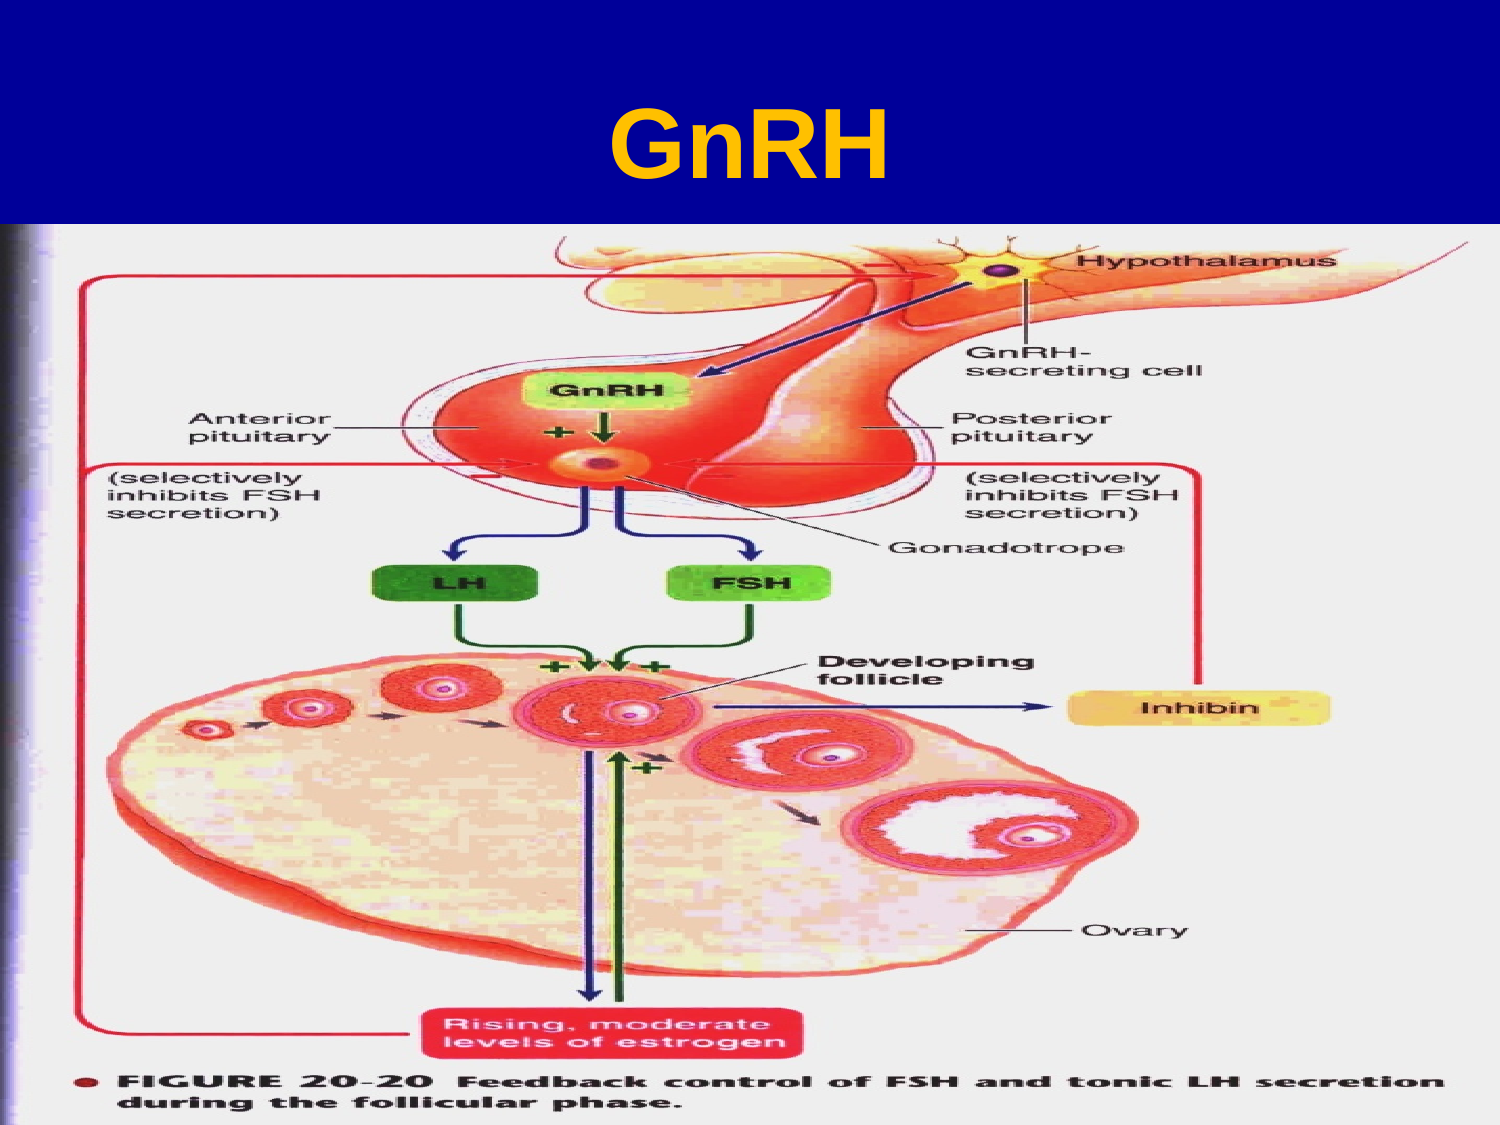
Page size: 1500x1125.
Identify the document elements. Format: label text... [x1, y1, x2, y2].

title GnRH [74, 44, 1426, 224]
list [0, 224, 1500, 1125]
